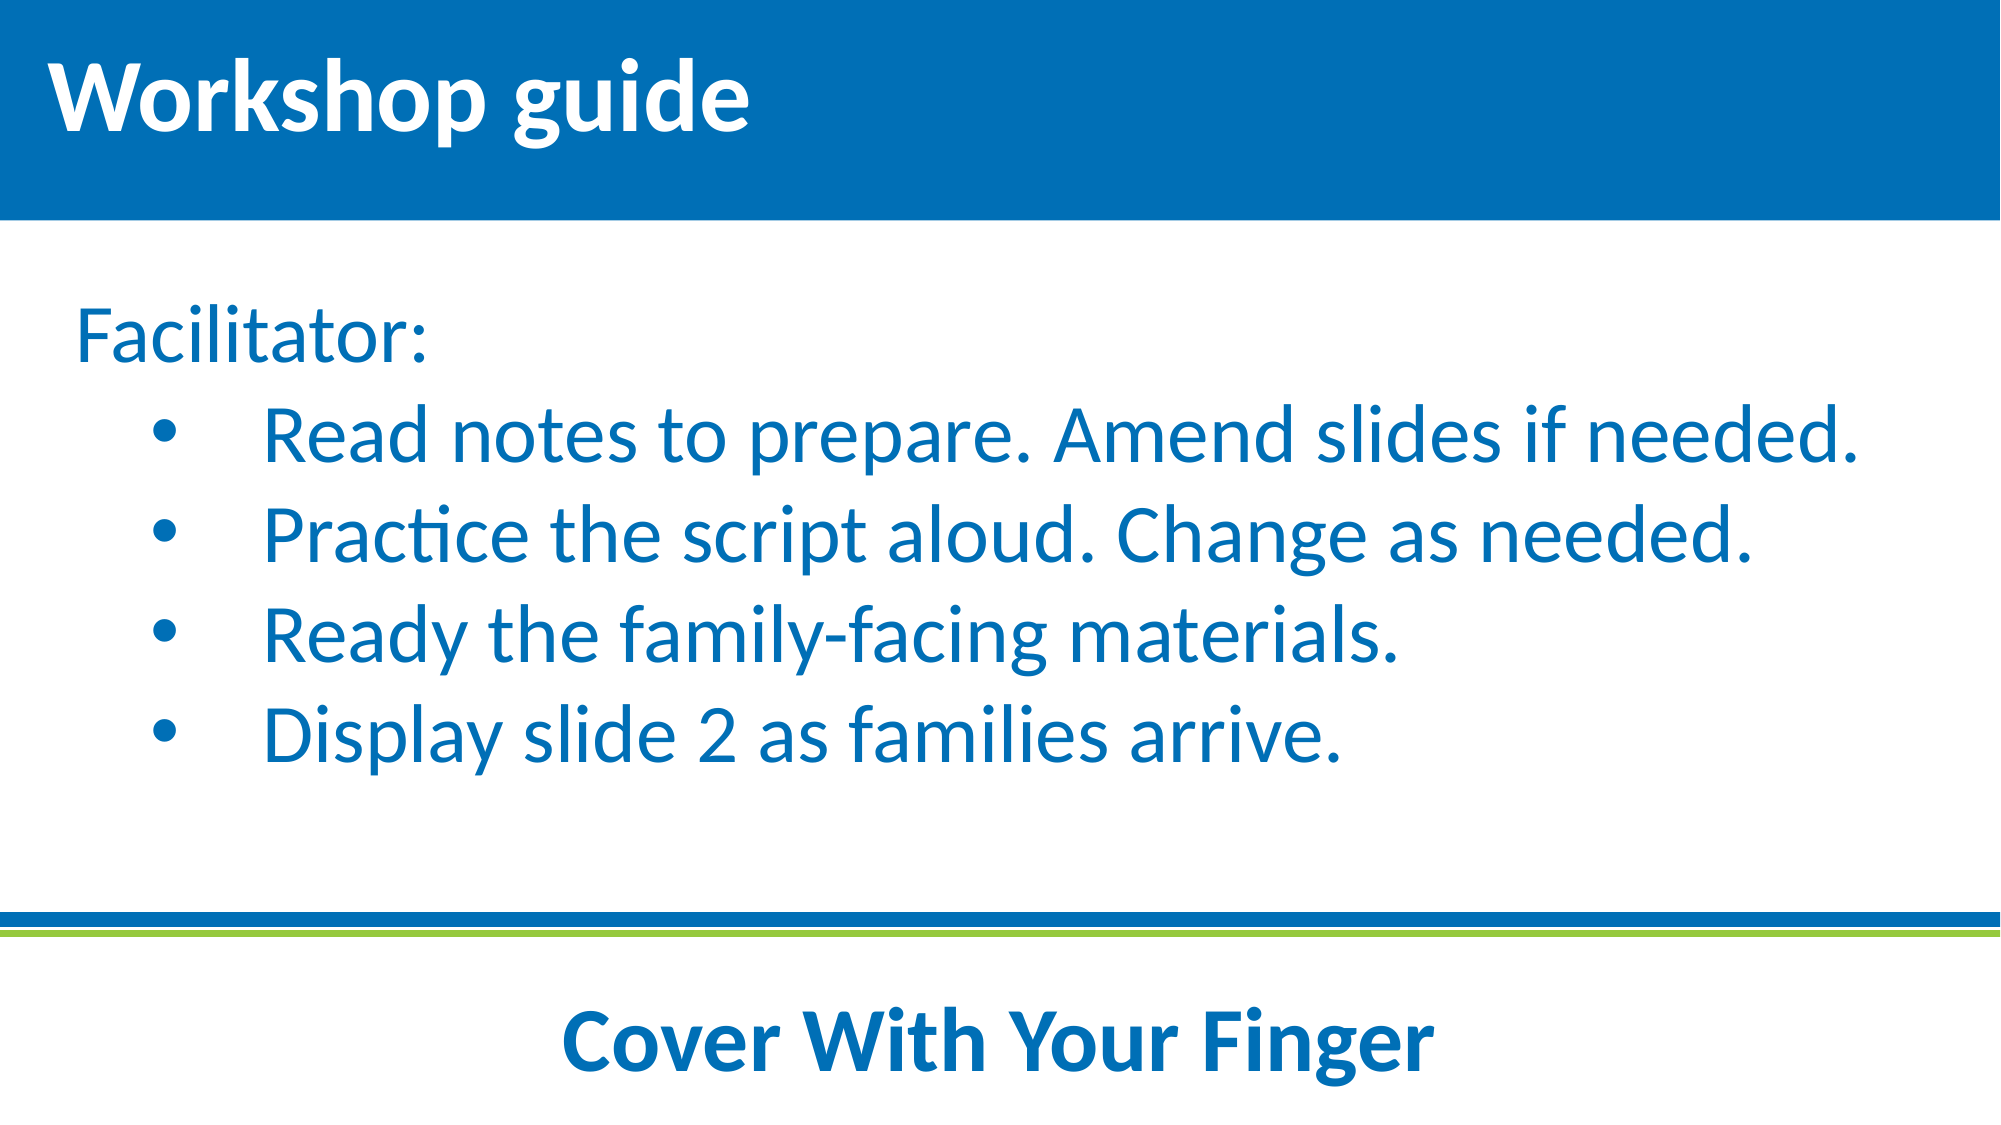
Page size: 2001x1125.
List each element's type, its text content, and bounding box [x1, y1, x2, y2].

list Cover With Your Finger [0, 945, 2000, 1125]
list Facilitator: Read notes to prepare. Amend slides if needed. Practice the script aloud. Change as needed. Ready the family-facing materials. Display slide 2 as families arrive. [0, 271, 2000, 850]
title Workshop guide [2, 0, 1505, 200]
